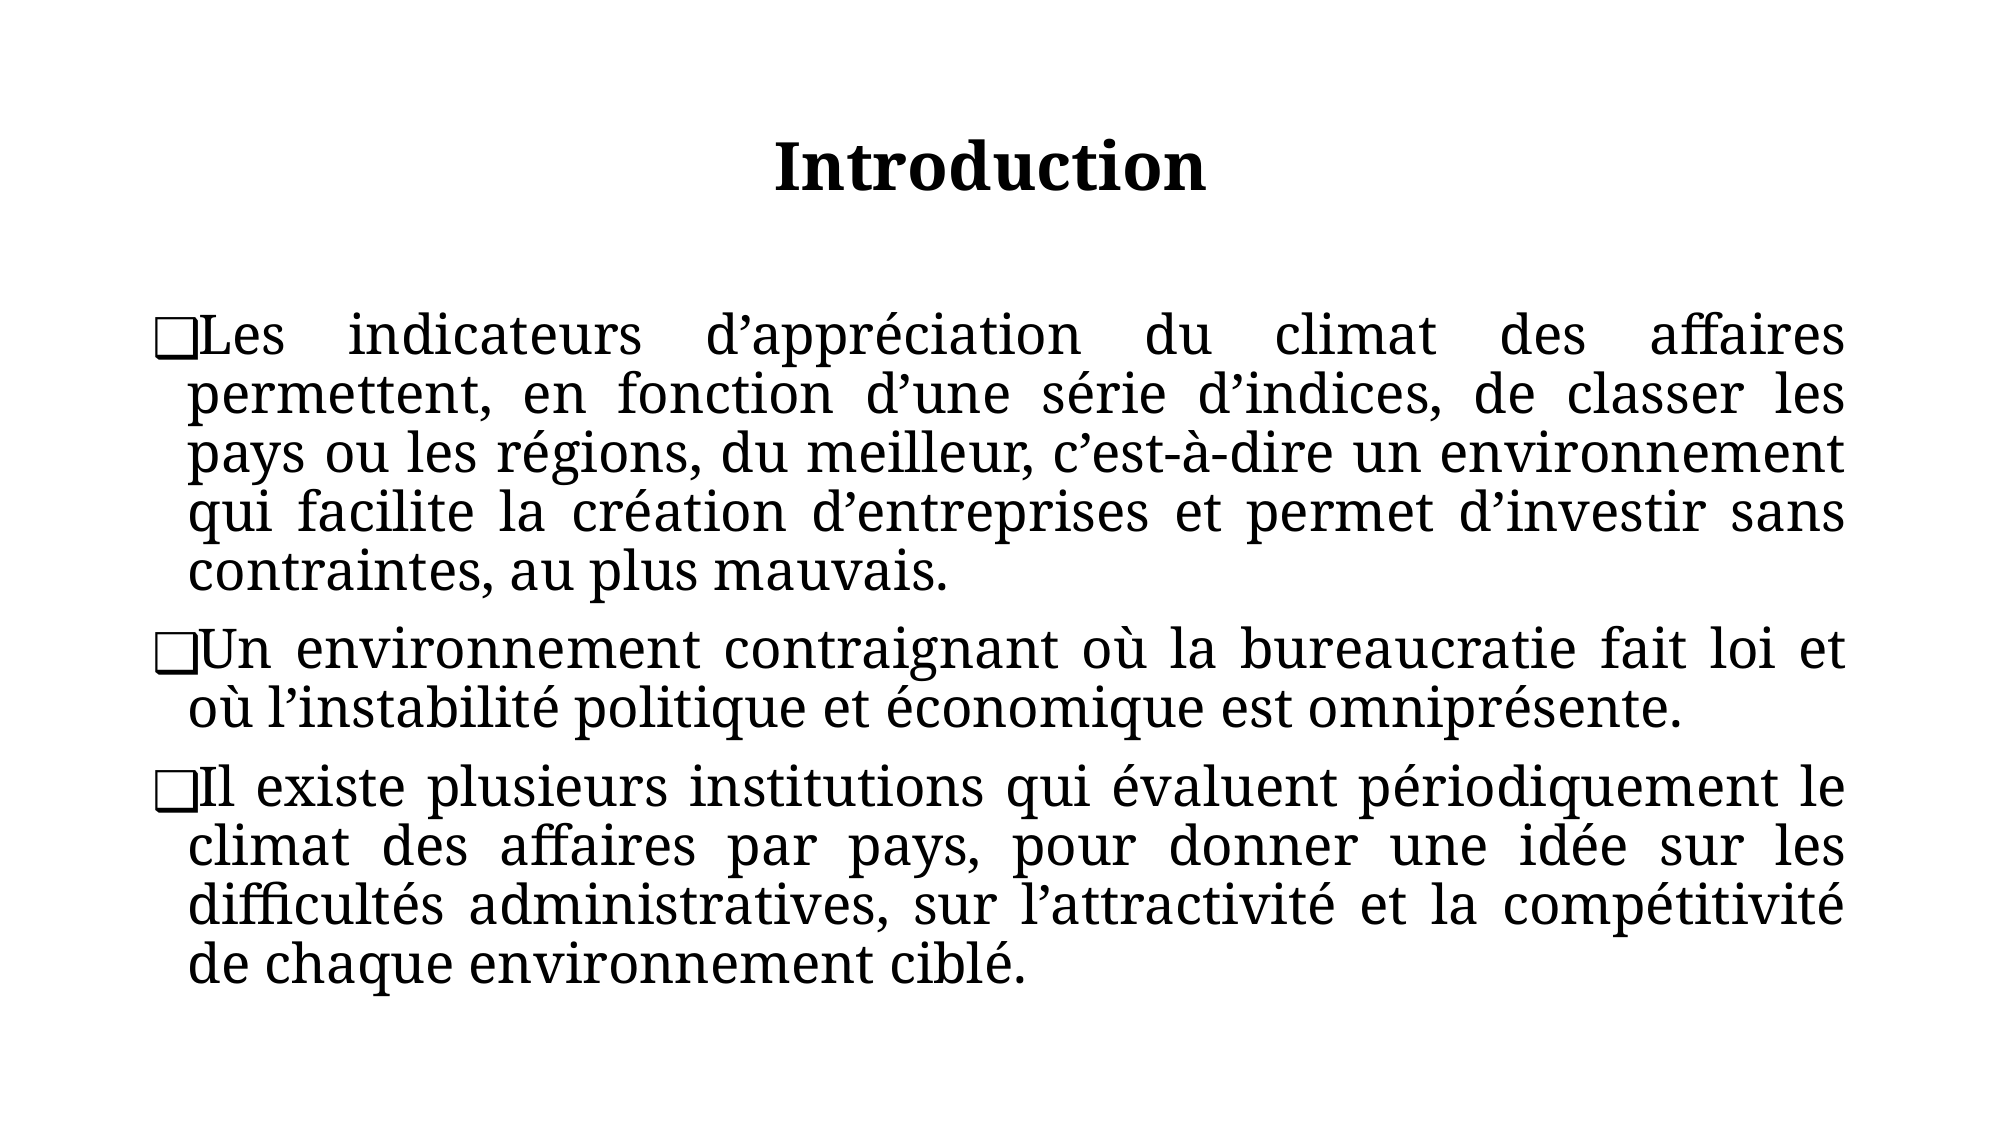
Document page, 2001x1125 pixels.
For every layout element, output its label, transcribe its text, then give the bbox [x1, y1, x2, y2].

title Introduction [137, 59, 1863, 278]
list Les indicateurs d’appréciation du climat des affaires permettent, en fonction d’une série d’indices, de classer les pays ou les régions, du meilleur, c’est-à-dire un environnement qui facilite la création d’entreprises et permet d’investir sans contraintes, au plus mauvais. Un environnement contraignant où la bureaucratie fait loi et où l’instabilité politique et économique est omniprésente. Il existe plusieurs institutions qui évaluent périodiquement le climat des affaires par pays, pour donner une idée sur les difficultés administratives, sur l’attractivité et la compétitivité de chaque environnement ciblé. [137, 299, 1863, 1014]
